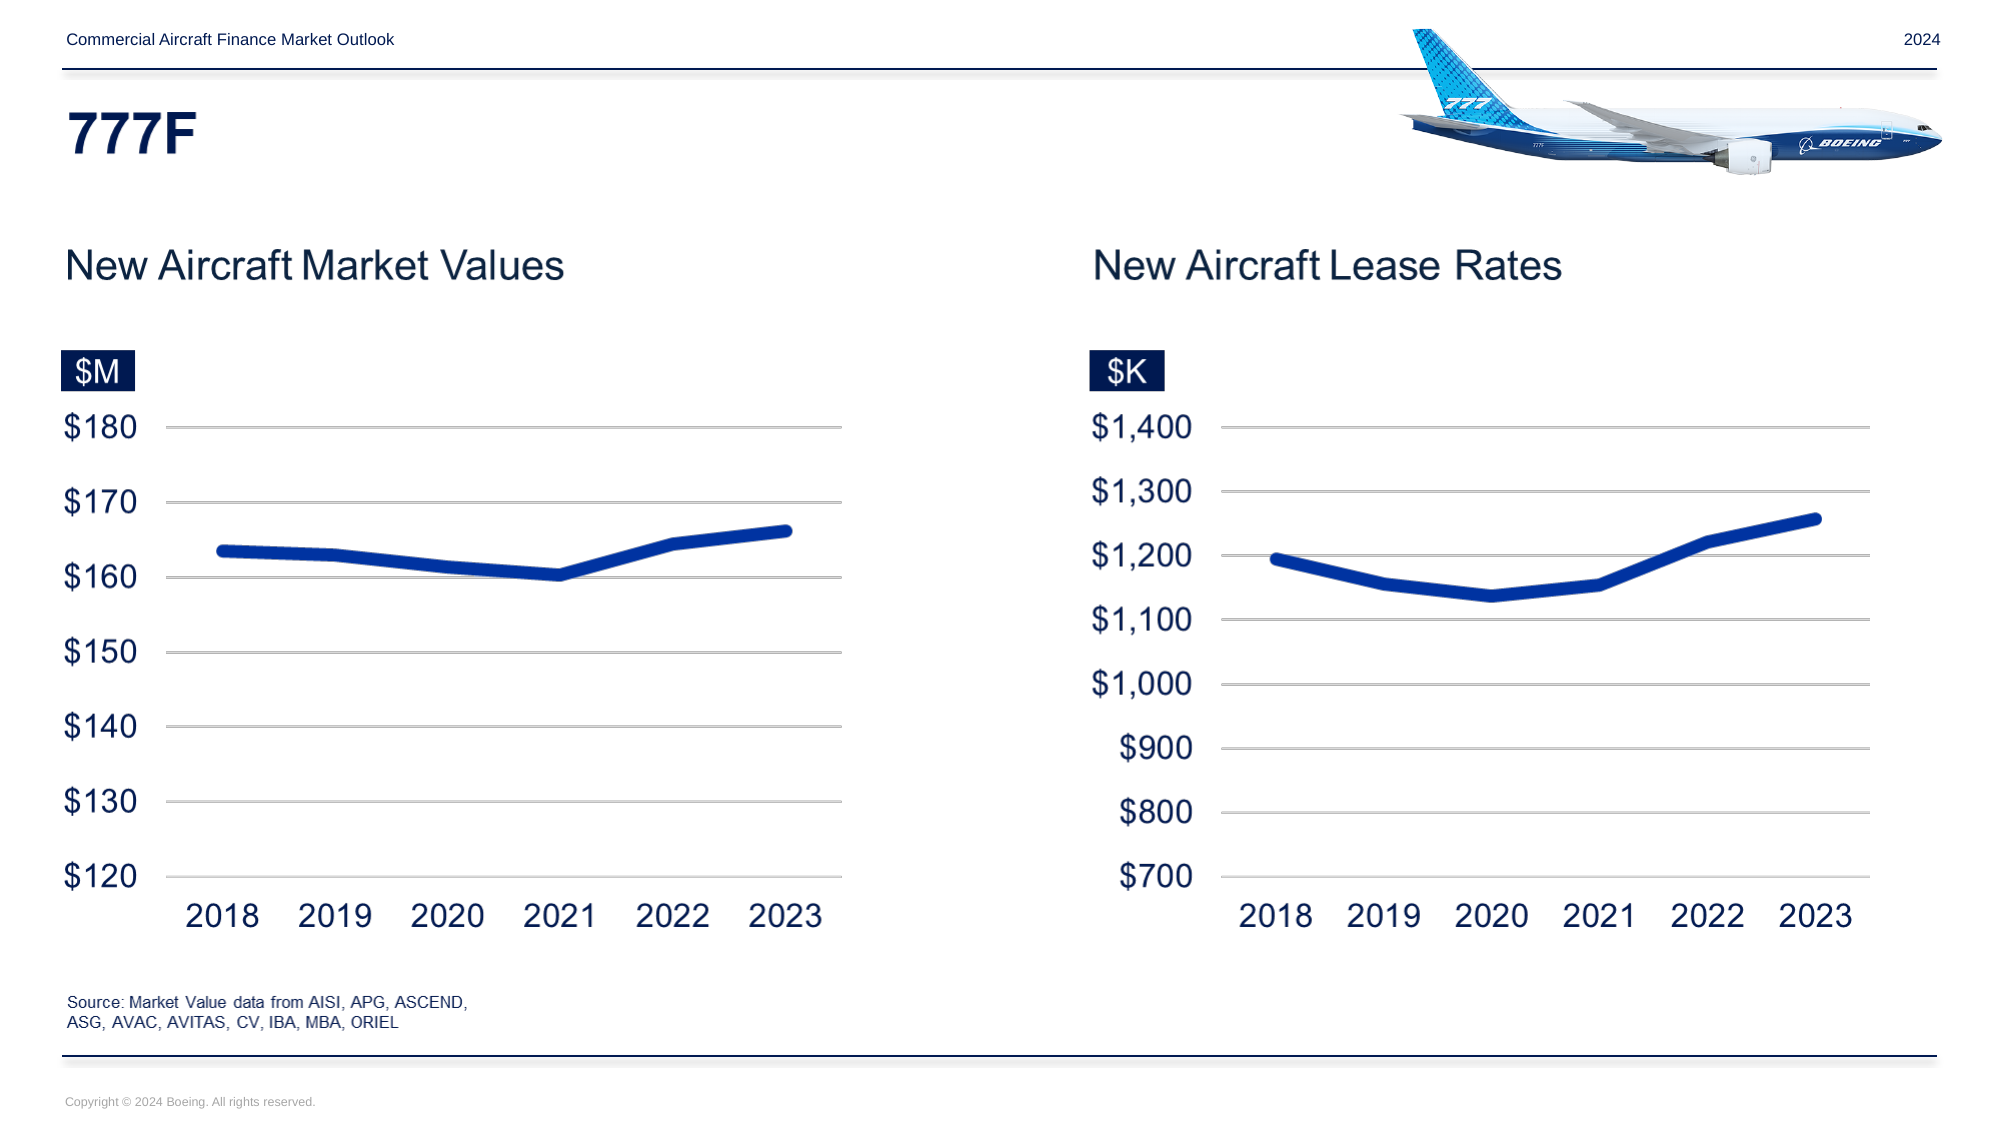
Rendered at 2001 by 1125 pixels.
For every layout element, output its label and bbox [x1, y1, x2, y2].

picture [30, 78, 1893, 1044]
picture [1349, 23, 1988, 185]
